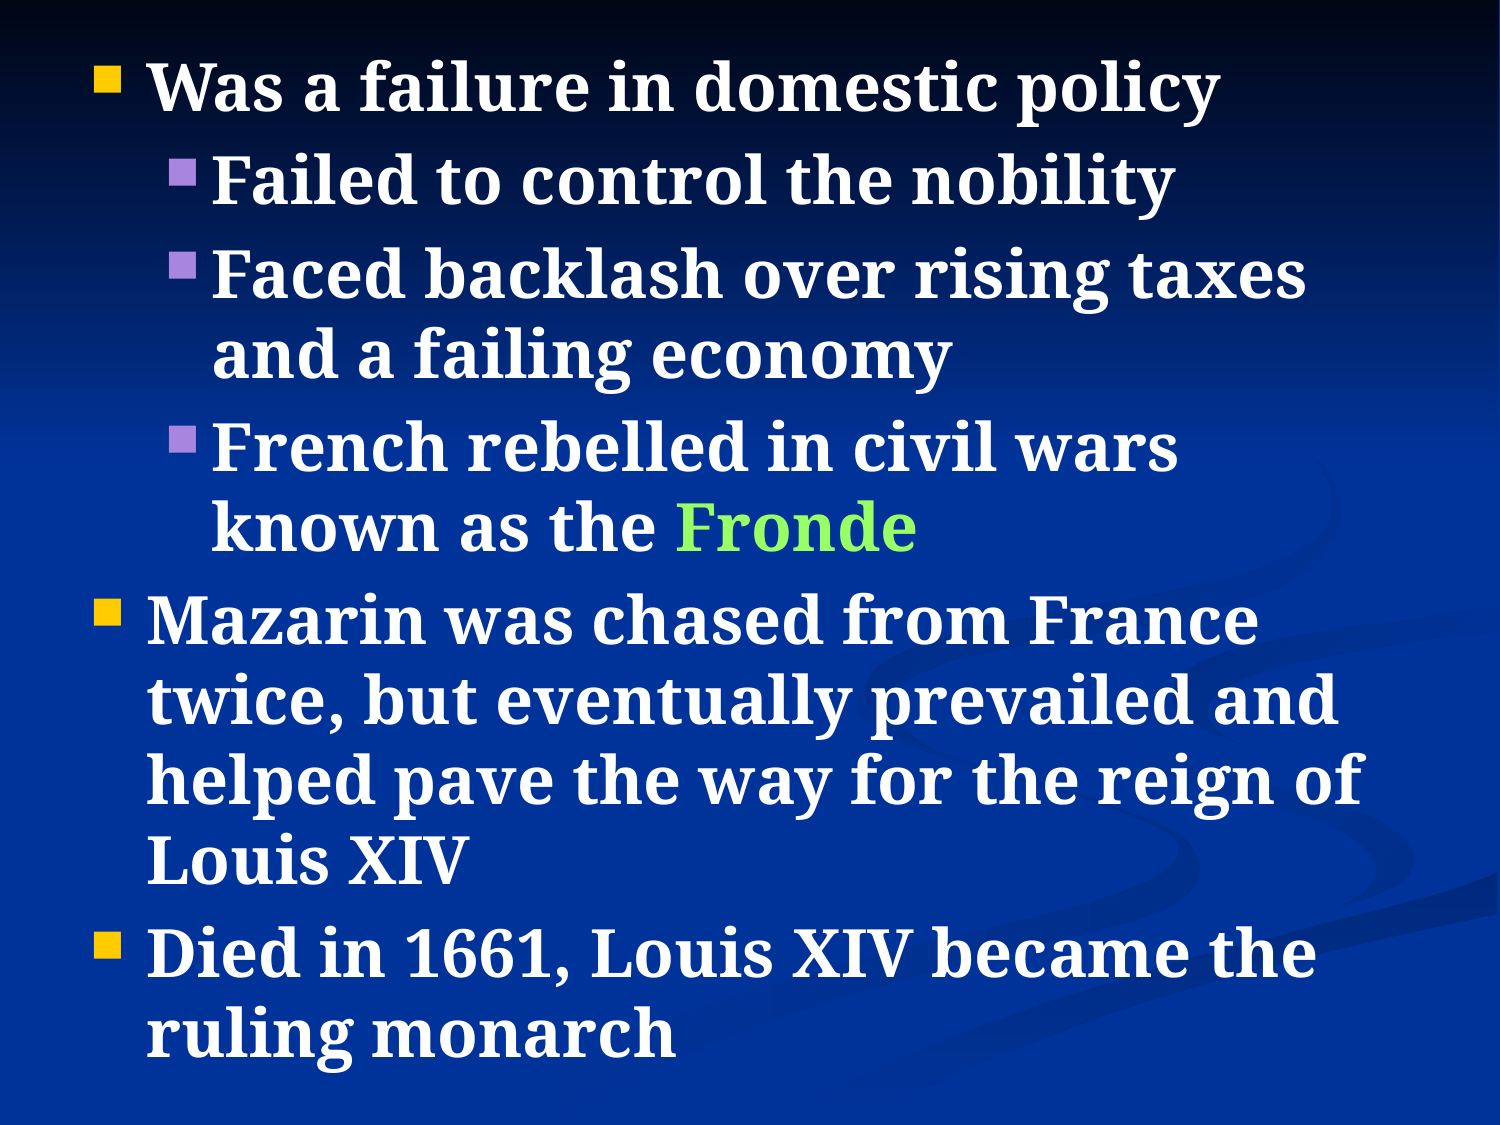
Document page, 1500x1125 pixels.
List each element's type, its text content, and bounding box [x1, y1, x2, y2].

list Was a failure in domestic policy Failed to control the nobility Faced backlash over rising taxes and a failing economy French rebelled in civil wars known as the Fronde Mazarin was chased from France twice, but eventually prevailed and helped pave the way for the reign of Louis XIV Died in 1661, Louis XIV became the ruling monarch [74, 37, 1426, 1076]
